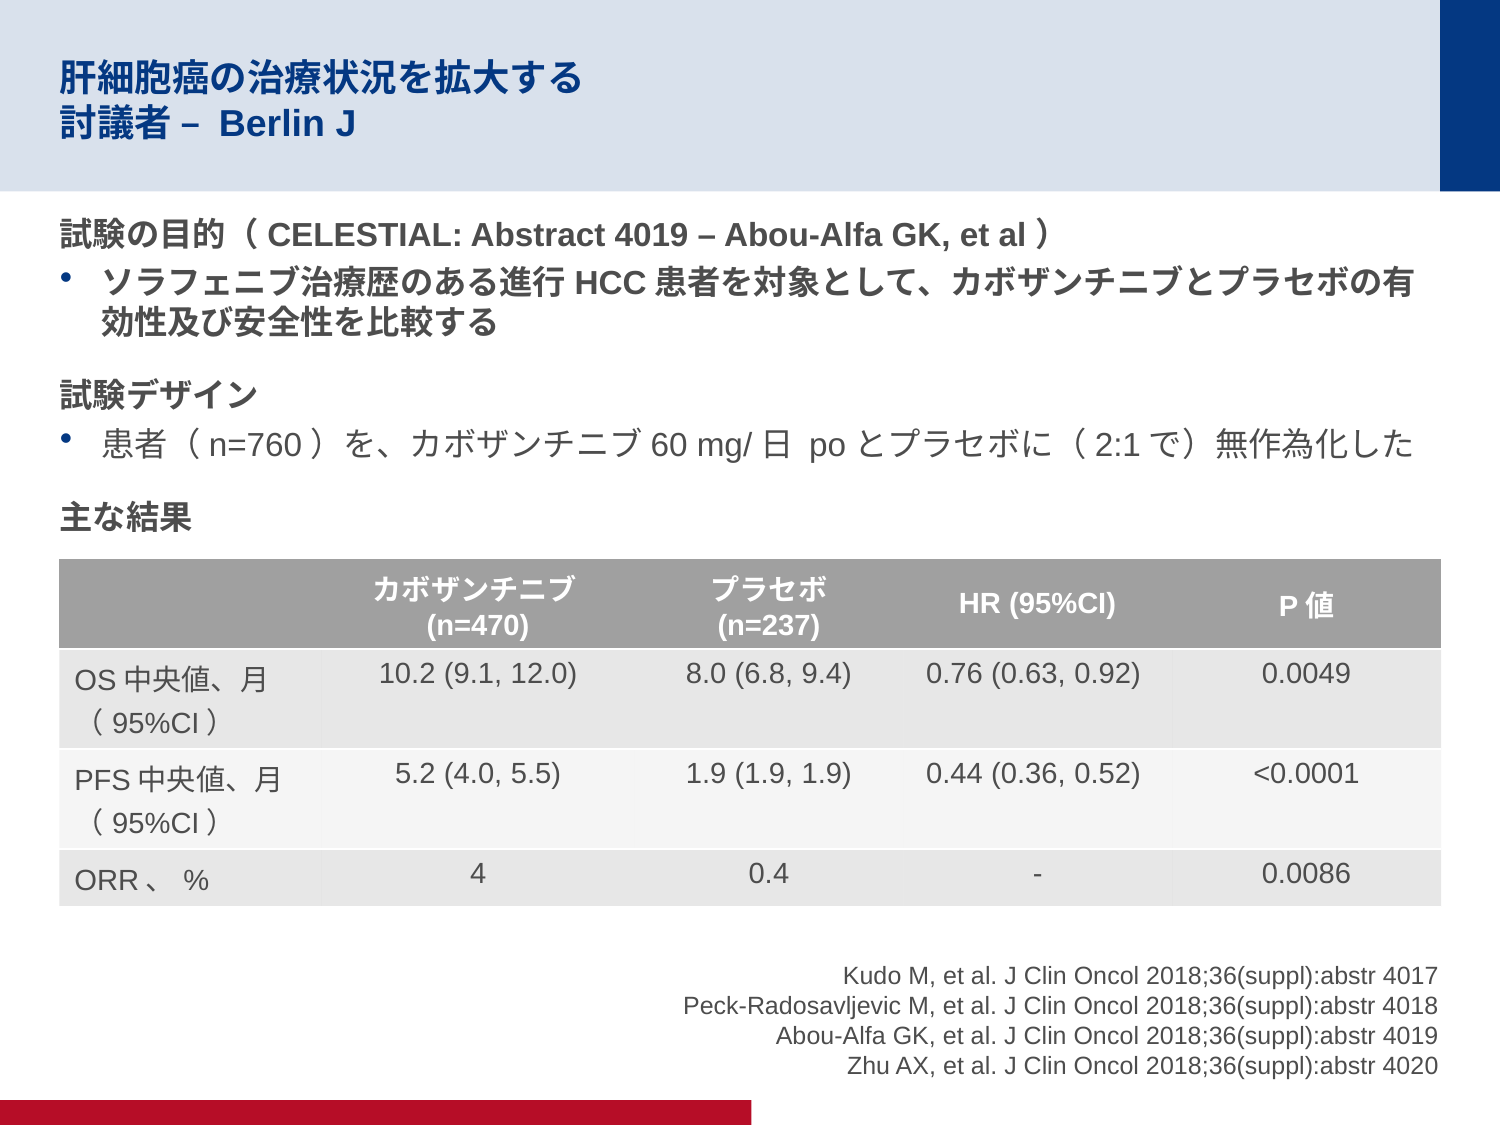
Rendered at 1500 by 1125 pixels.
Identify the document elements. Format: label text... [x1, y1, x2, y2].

list 試験の目的（CELESTIAL: Abstract 4019 – Abou-Alfa GK, et al） ソラフェニブ治療歴のある進行HCC患者を対象として、カボザンチニブとプラセボの有効性及び安全性を比較する 試験デザイン 患者（n=760）を、カボザンチニブ60 mg/日 poとプラセボに（2:1で）無作為化した 主な結果 [59, 205, 1441, 559]
table_cell 10.2 (9.1, 12.0) [322, 650, 635, 748]
table_cell 8.0 (6.8, 9.4) [635, 650, 903, 748]
table_cell 0.0086 [1172, 850, 1441, 906]
table_header HR (95%CI) [903, 559, 1172, 648]
table_header カボザンチニブ (n=470) [322, 559, 635, 648]
table_header プラセボ (n=237) [635, 559, 903, 648]
table_cell 4 [322, 850, 635, 906]
table_cell 1.9 (1.9, 1.9) [635, 750, 903, 848]
table_cell ORR、% [59, 850, 322, 906]
table_cell PFS中央値、月（95%CI） [59, 750, 322, 848]
table_header [59, 559, 322, 648]
table_cell 0.76 (0.63, 0.92) [903, 650, 1172, 748]
table_header P値 [1172, 559, 1441, 648]
list Kudo M, et al. J Clin Oncol 2018;36(suppl):abstr 4017 Peck-Radosavljevic M, et al. J Clin Oncol 2018;36(suppl):abstr 4018 Abou-Alfa GK, et al. J Clin Oncol 2018;36(suppl):abstr 4019 Zhu AX, et al. J Clin Oncol 2018;36(suppl):abstr 4020 [553, 999, 1441, 1080]
table_cell 5.2 (4.0, 5.5) [322, 750, 635, 848]
table_cell OS中央値、月（95%CI） [59, 650, 322, 748]
table_cell <0.0001 [1172, 750, 1441, 848]
table_cell 0.0049 [1172, 650, 1441, 748]
table_cell - [903, 850, 1172, 906]
table_cell 0.4 [635, 850, 903, 906]
table_cell 0.44 (0.36, 0.52) [903, 750, 1172, 848]
title 肝細胞癌の治療状況を拡大する 討議者 – Berlin J [59, 29, 1412, 162]
